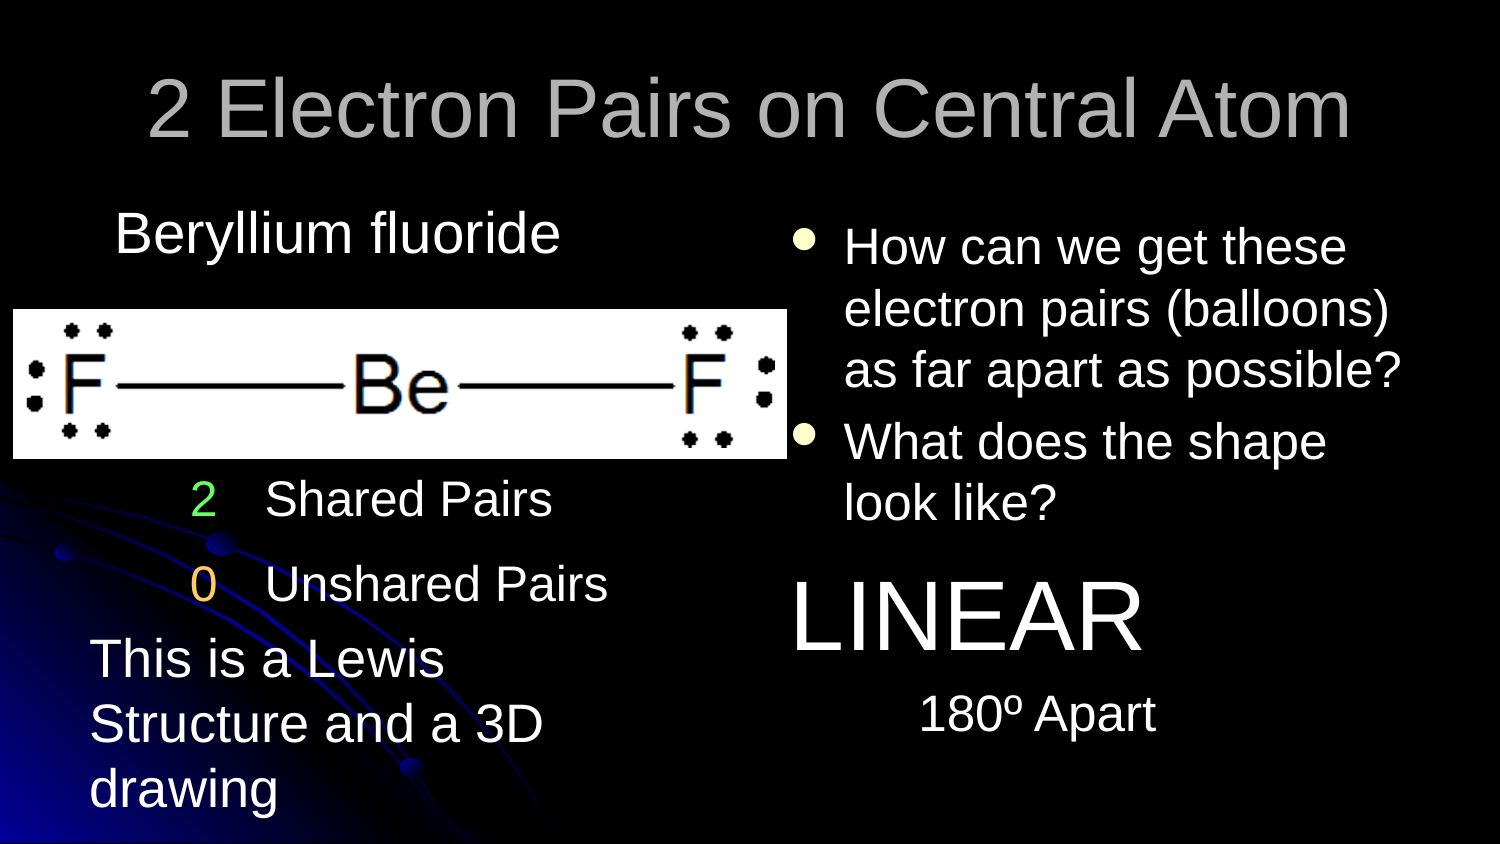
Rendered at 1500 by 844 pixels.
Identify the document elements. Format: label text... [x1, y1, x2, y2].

text_box This is a Lewis Structure and a 3D drawing [74, 616, 675, 827]
title 2 Electron Pairs on Central Atom [74, 33, 1426, 175]
list How can we get these electron pairs (balloons) as far apart as possible? What does the shape look like? LINEAR 180º Apart [774, 206, 1438, 798]
picture [12, 309, 788, 460]
text_box 2 0 [174, 469, 275, 620]
text_box Shared Pairs Unshared Pairs [275, 469, 638, 620]
text_box Beryllium fluoride [99, 187, 638, 273]
